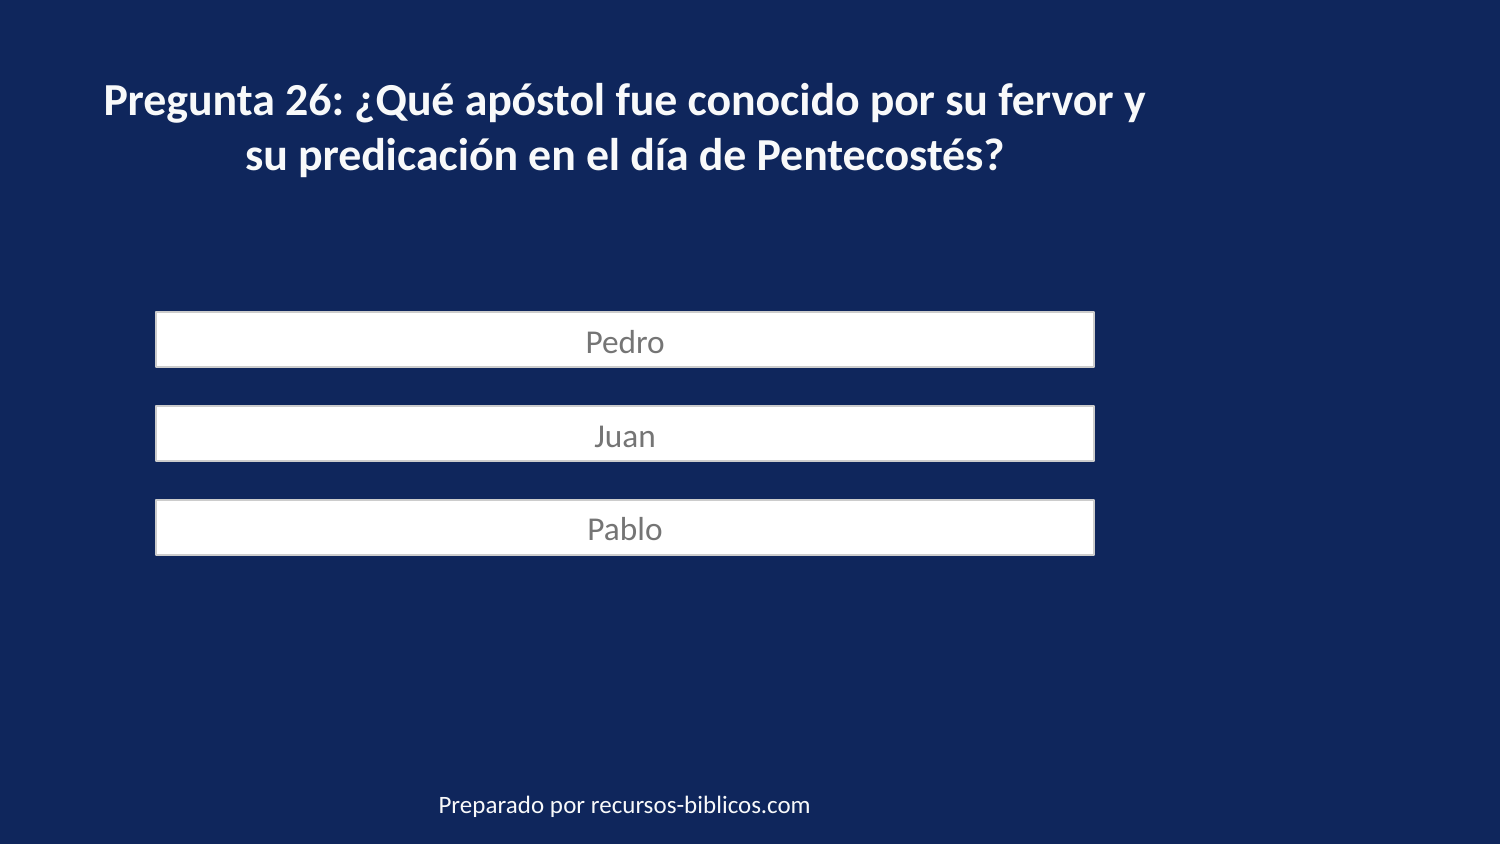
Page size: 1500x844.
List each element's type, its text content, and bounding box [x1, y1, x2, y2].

text_box Pregunta 26: ¿Qué apóstol fue conocido por su fervor y su predicación en el día de Pentecostés? [78, 62, 1172, 188]
text_box Preparado por recursos-biblicos.com [78, 781, 1172, 827]
text_box Juan [156, 406, 1094, 462]
text_box Pablo [156, 499, 1094, 555]
text_box Pedro [156, 312, 1094, 368]
